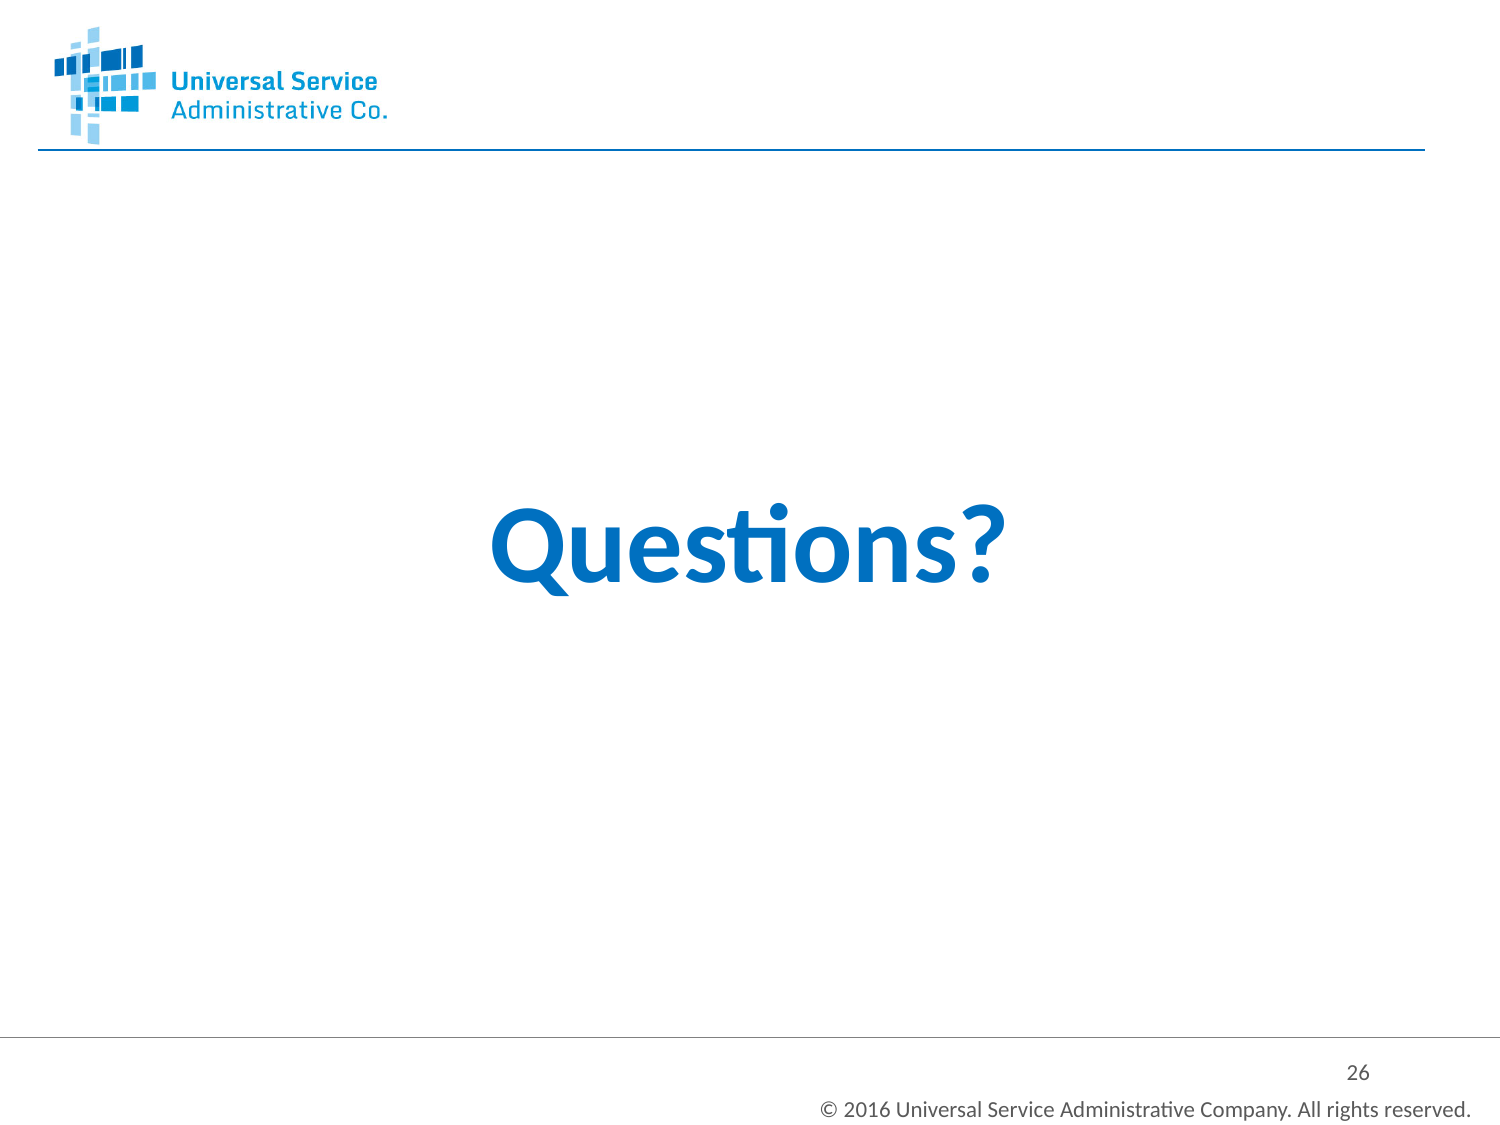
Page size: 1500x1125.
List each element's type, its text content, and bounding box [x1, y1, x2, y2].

picture [5, 16, 435, 158]
text_box Questions? [74, 462, 1425, 613]
